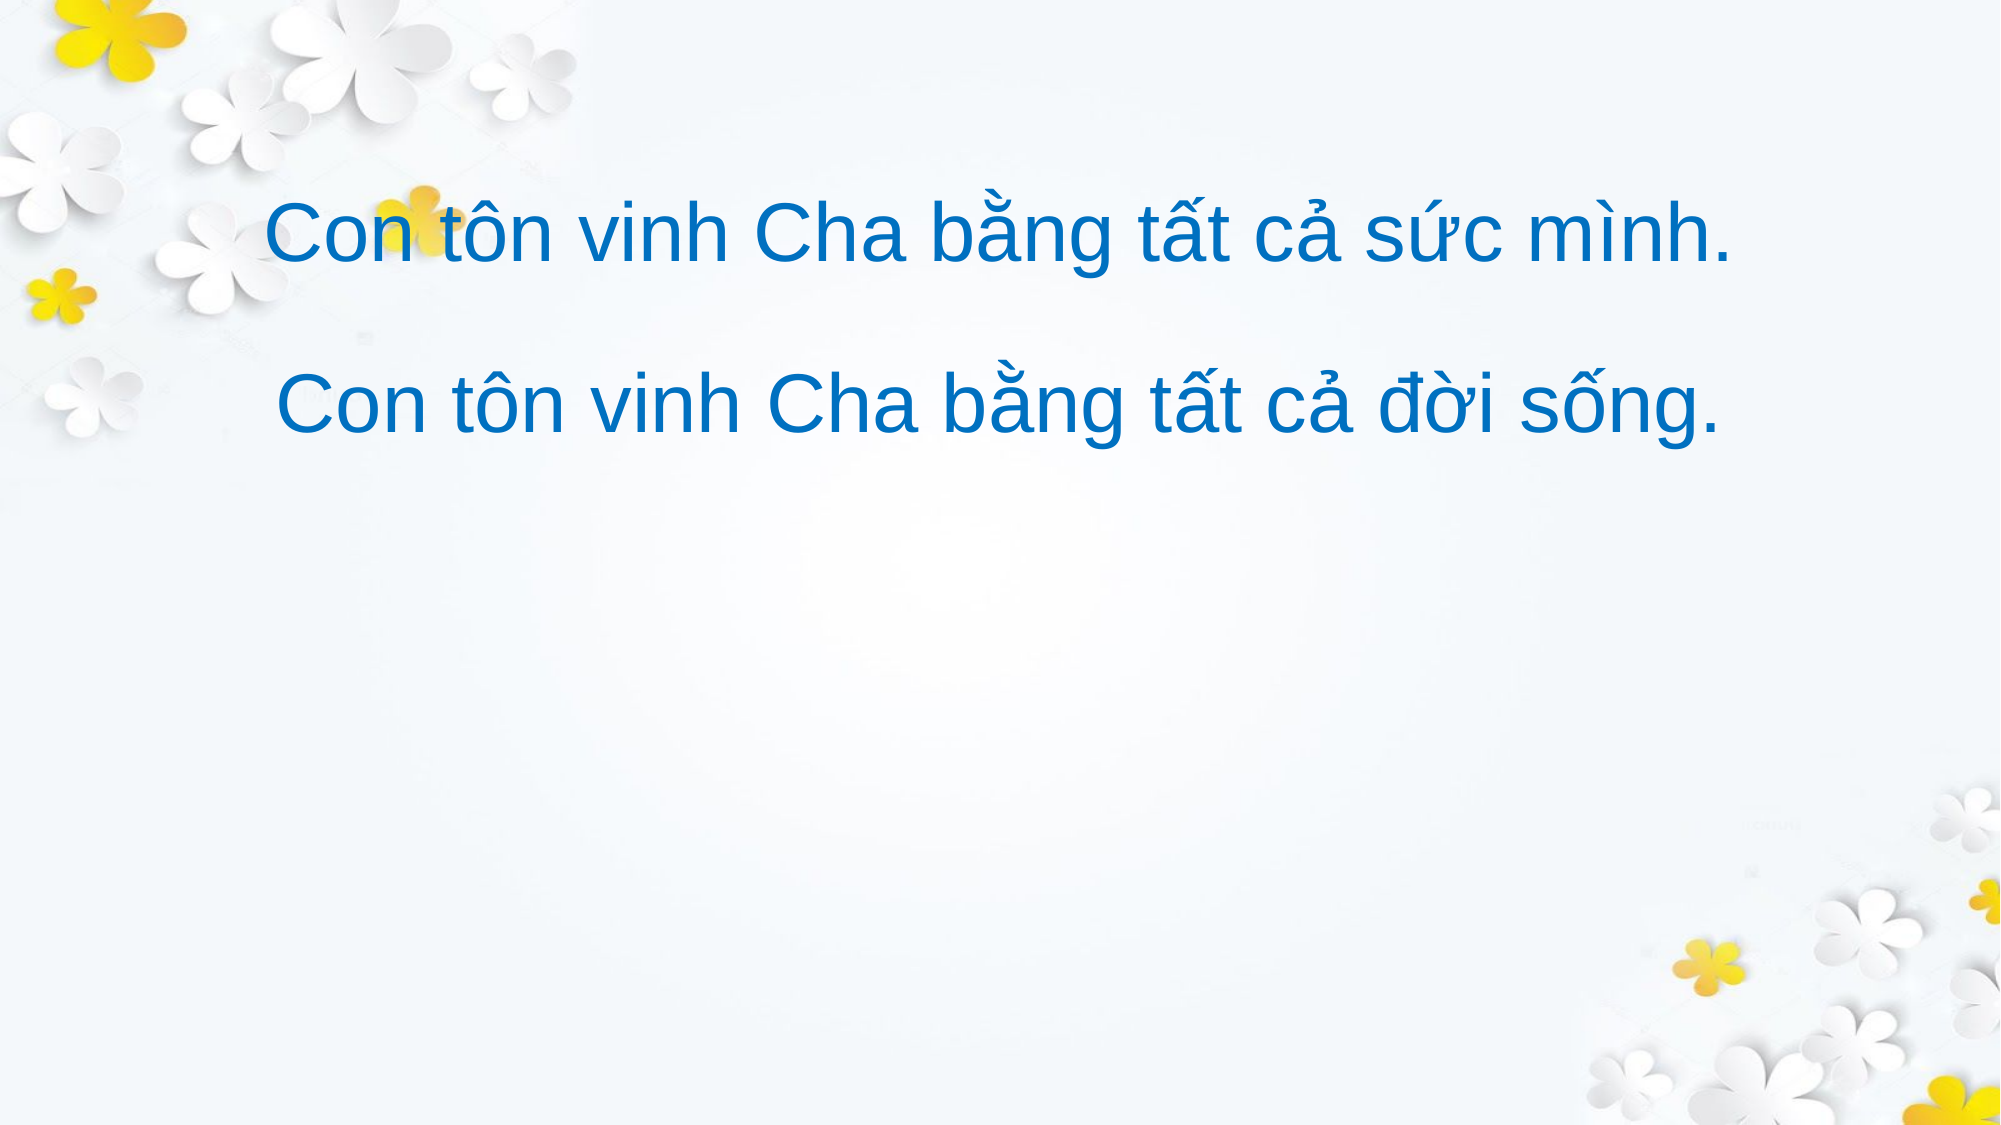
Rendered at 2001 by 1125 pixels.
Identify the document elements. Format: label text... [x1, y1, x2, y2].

list Con tôn vinh Cha bằng tất cả sức mình. Con tôn vinh Cha bằng tất cả đời sống. [0, 0, 2000, 1125]
